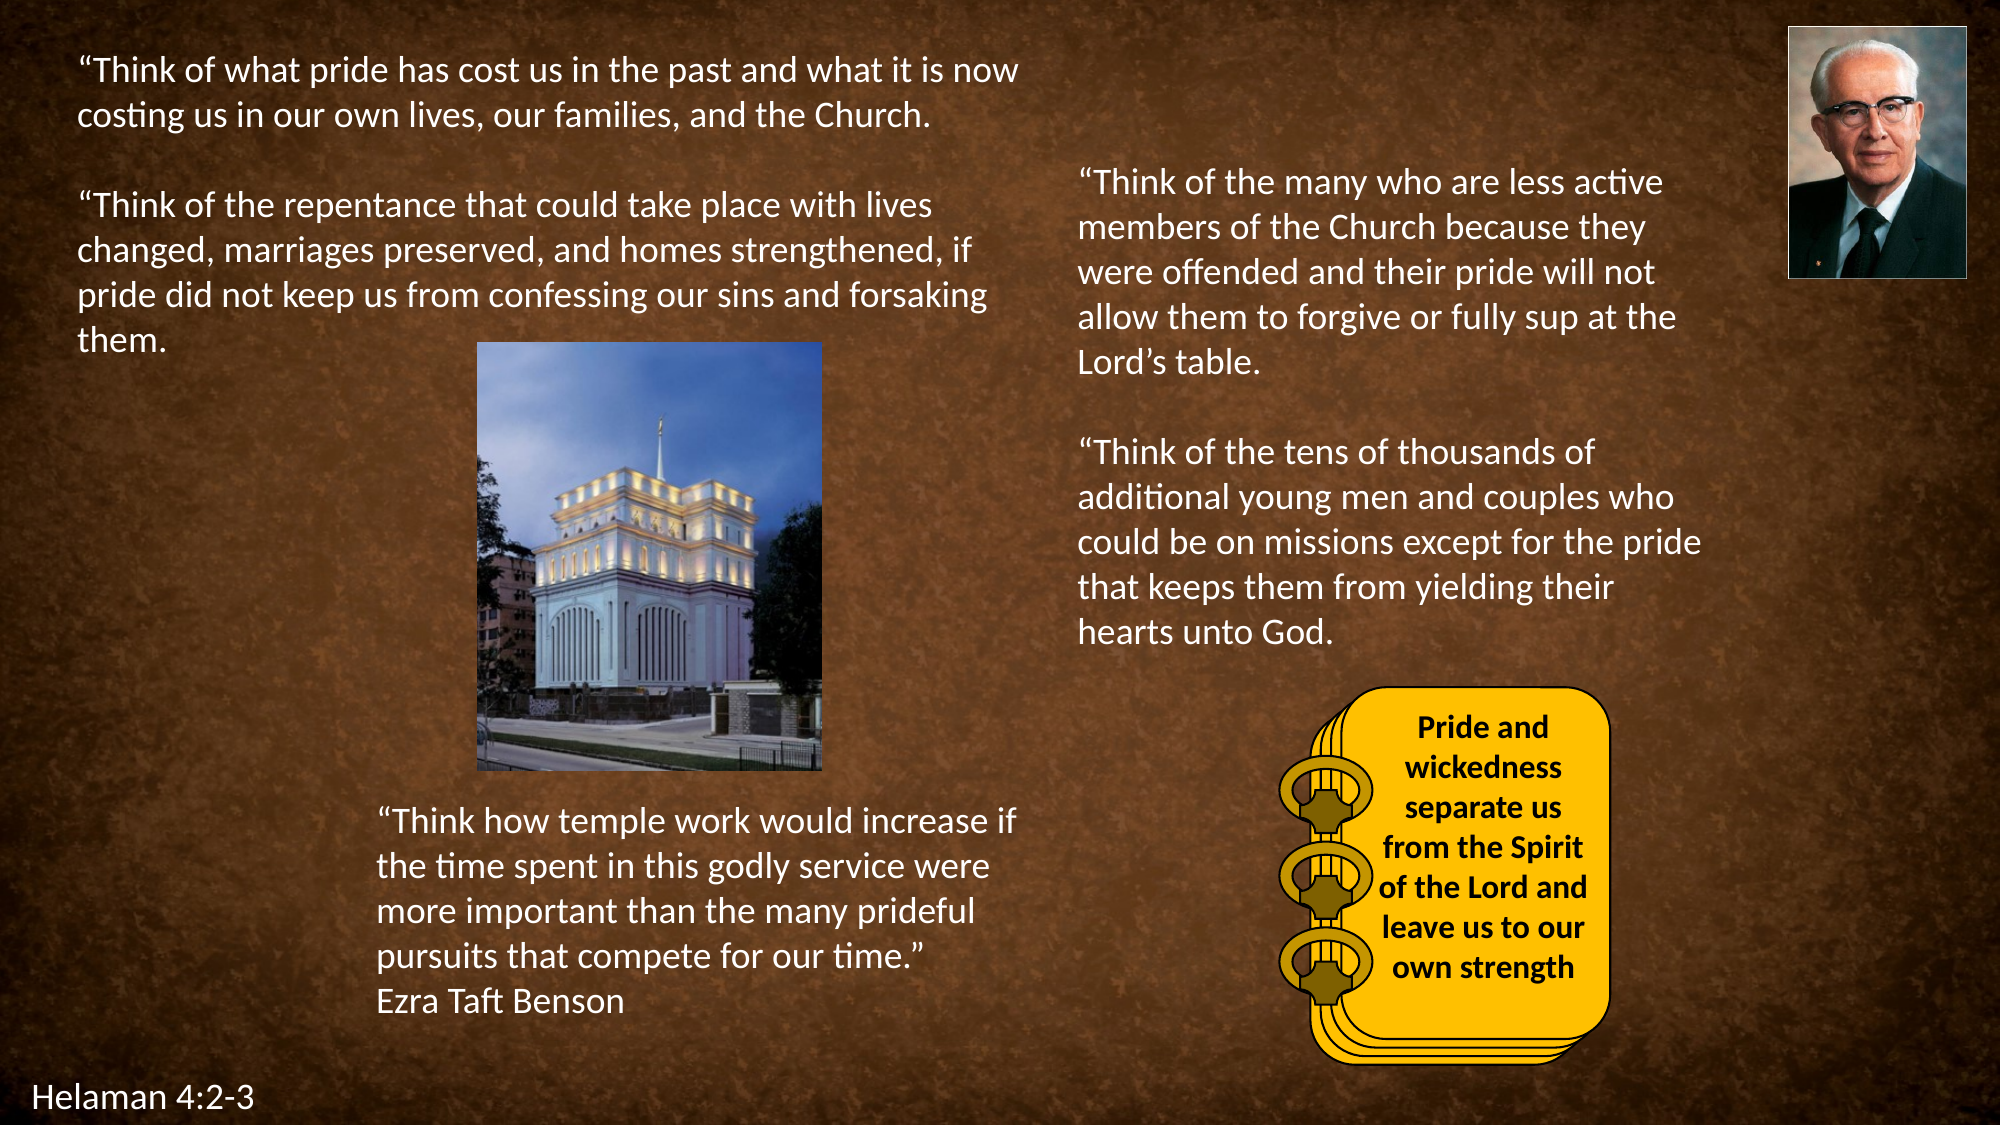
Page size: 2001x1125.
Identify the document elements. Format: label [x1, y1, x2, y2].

text_box [1279, 687, 1613, 1065]
picture [0, 0, 2000, 1125]
